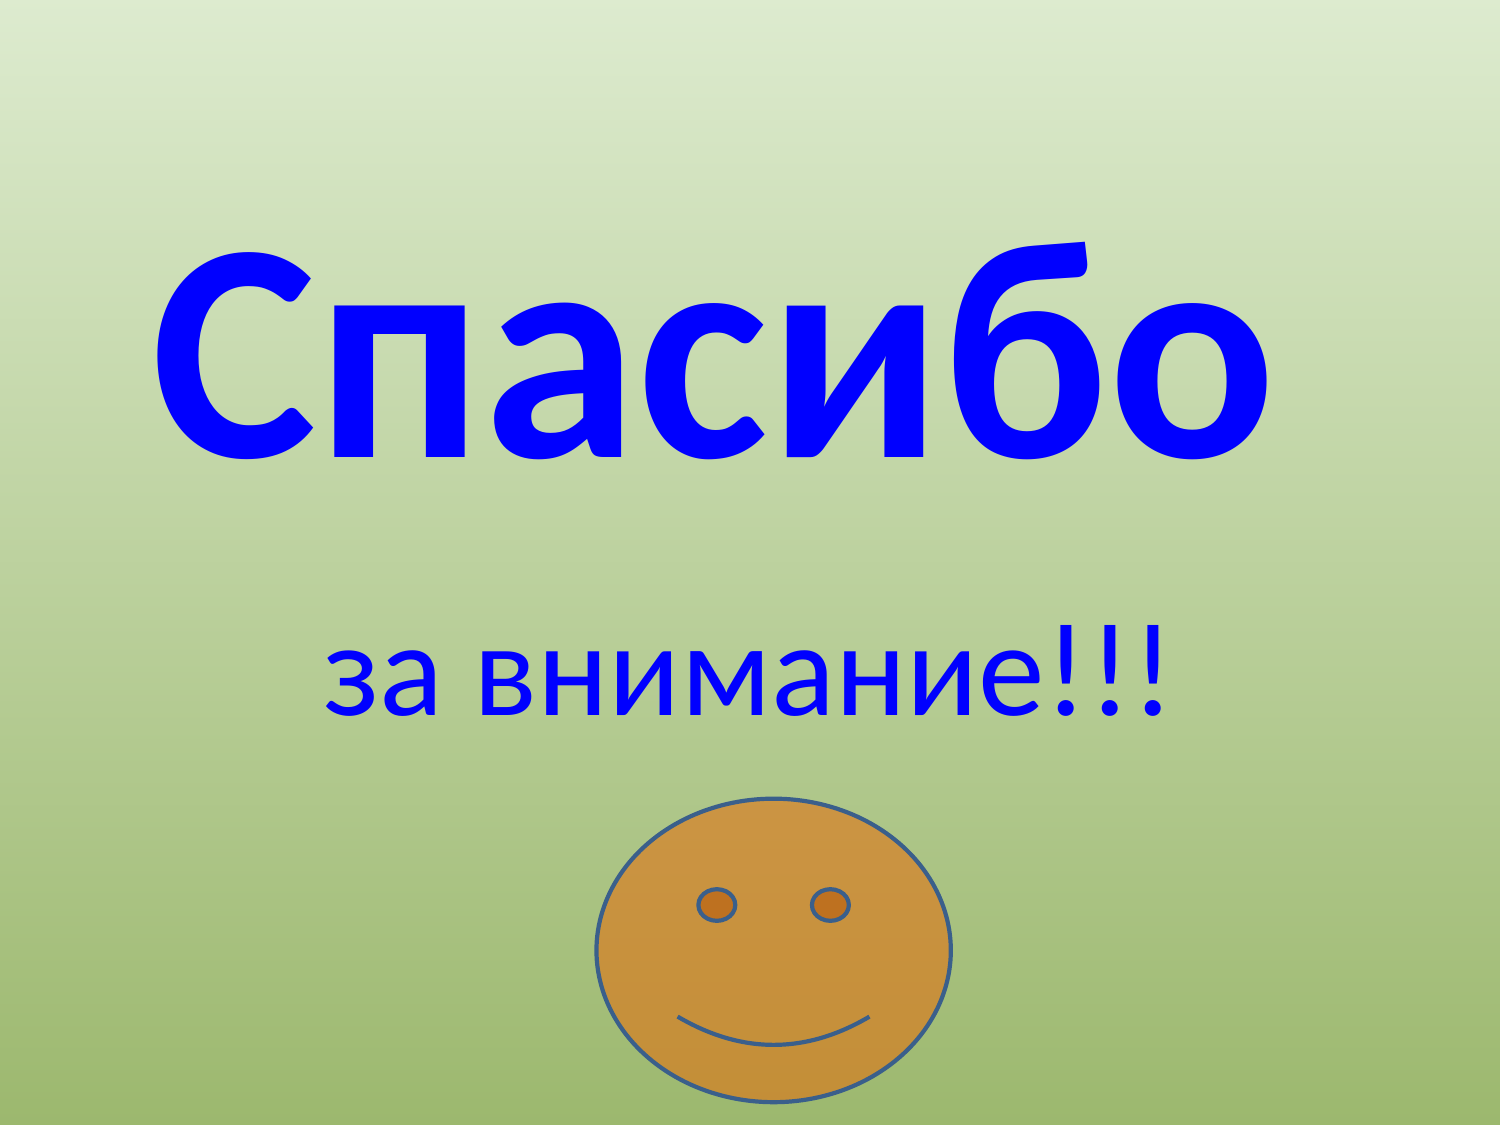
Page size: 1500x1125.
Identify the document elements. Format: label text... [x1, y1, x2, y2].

subtitle за внимание!!! [225, 574, 1275, 846]
text_box [594, 796, 953, 1105]
title Спасибо [112, 101, 1388, 563]
